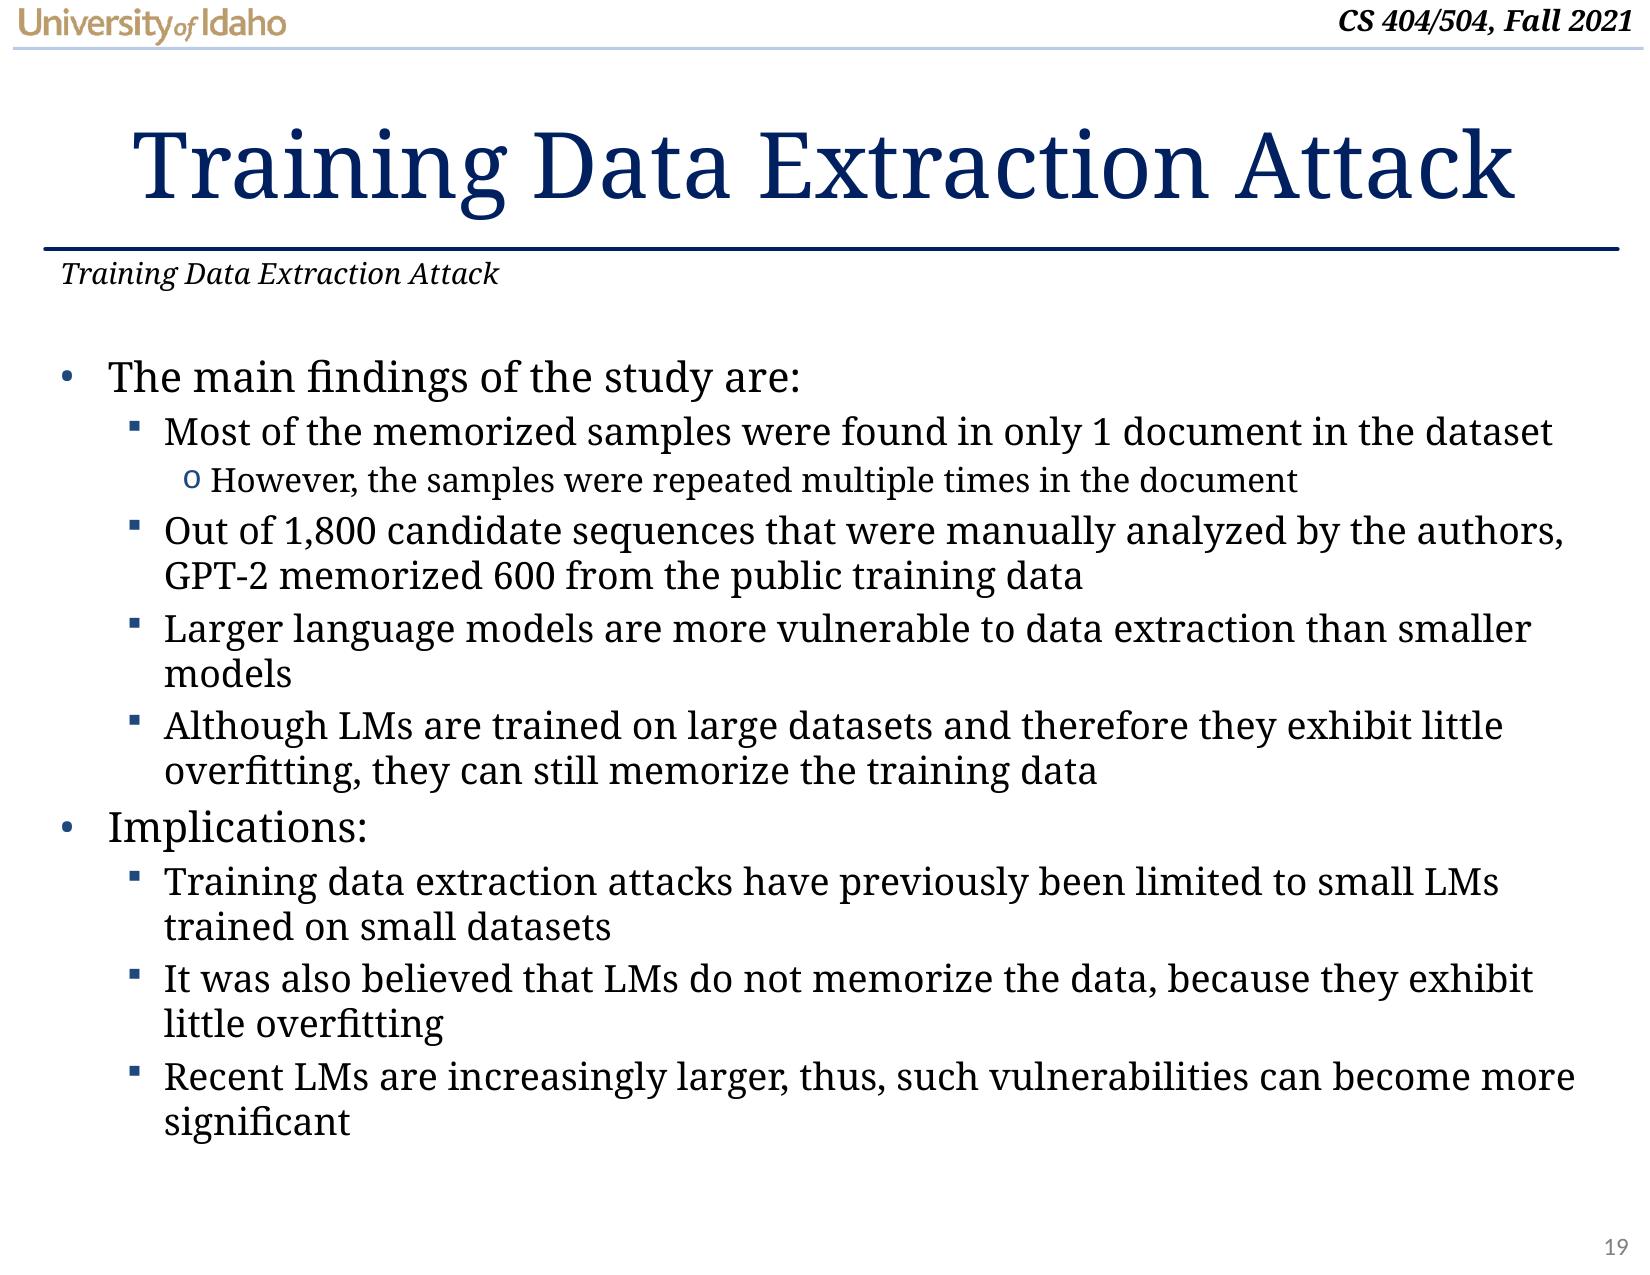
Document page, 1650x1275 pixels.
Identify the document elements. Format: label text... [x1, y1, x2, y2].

list Training Data Extraction Attack [45, 247, 1062, 306]
picture [19, 8, 286, 46]
list The main findings of the study are: Most of the memorized samples were found in only 1 document in the dataset However, the samples were repeated multiple times in the document Out of 1,800 candidate sequences that were manually analyzed by the authors, GPT-2 memorized 600 from the public training data Larger language models are more vulnerable to data extraction than smaller models Although LMs are trained on large datasets and therefore they exhibit little overfitting, they can still memorize the training data Implications: Training data extraction attacks have previously been limited to small LMs trained on small datasets It was also believed that LMs do not memorize the data, because they exhibit little overfitting Recent LMs are increasingly larger, thus, such vulnerabilities can become more significant [45, 342, 1618, 1224]
title Training Data Extraction Attack [0, 75, 1650, 248]
